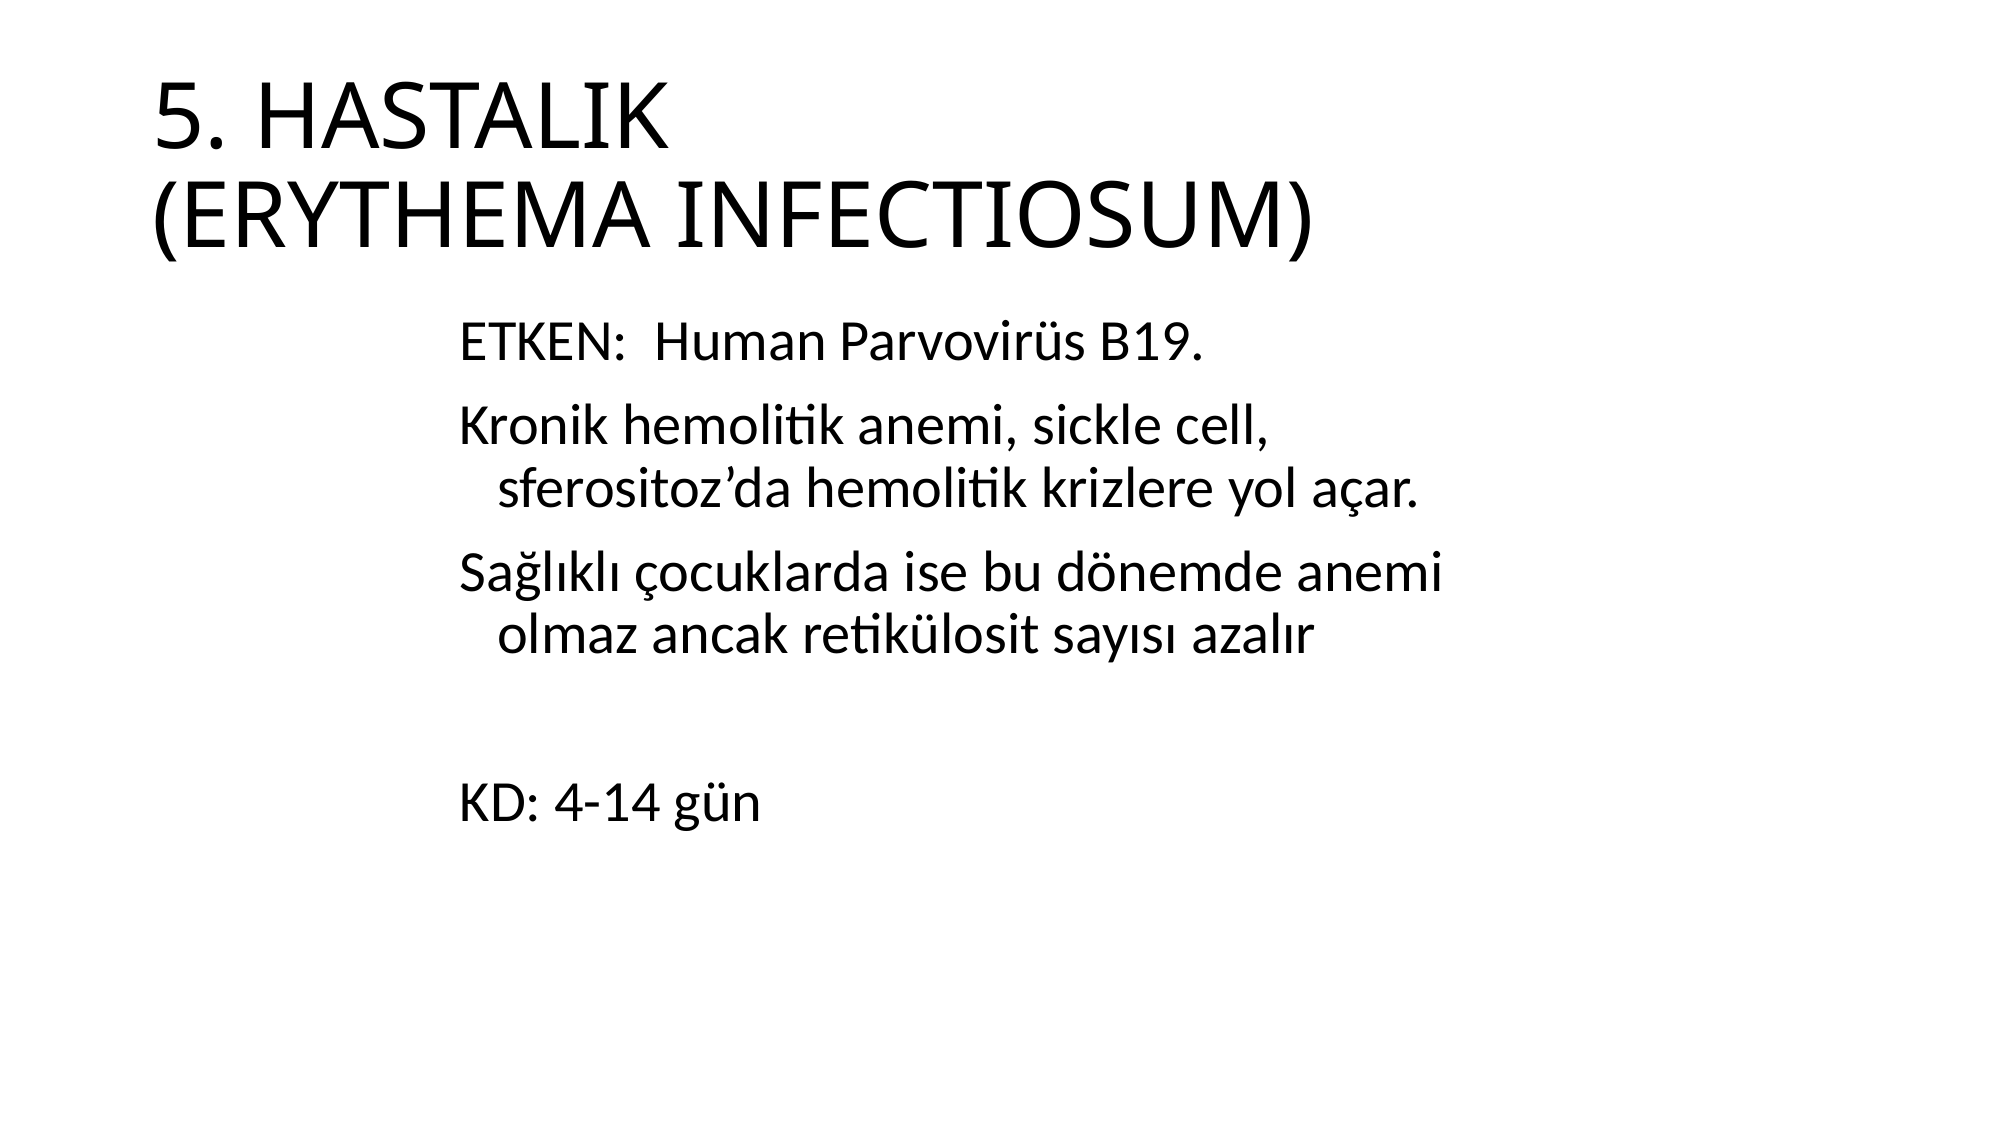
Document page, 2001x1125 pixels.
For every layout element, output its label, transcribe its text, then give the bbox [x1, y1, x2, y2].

title 5. HASTALIK (ERYTHEMA INFECTIOSUM) [137, 59, 1863, 278]
list ETKEN: Human Parvovirüs B19. Kronik hemolitik anemi, sickle cell, sferositoz’da hemolitik krizlere yol açar. Sağlıklı çocuklarda ise bu dönemde anemi olmaz ancak retikülosit sayısı azalır KD: 4-14 gün [444, 302, 1557, 1068]
